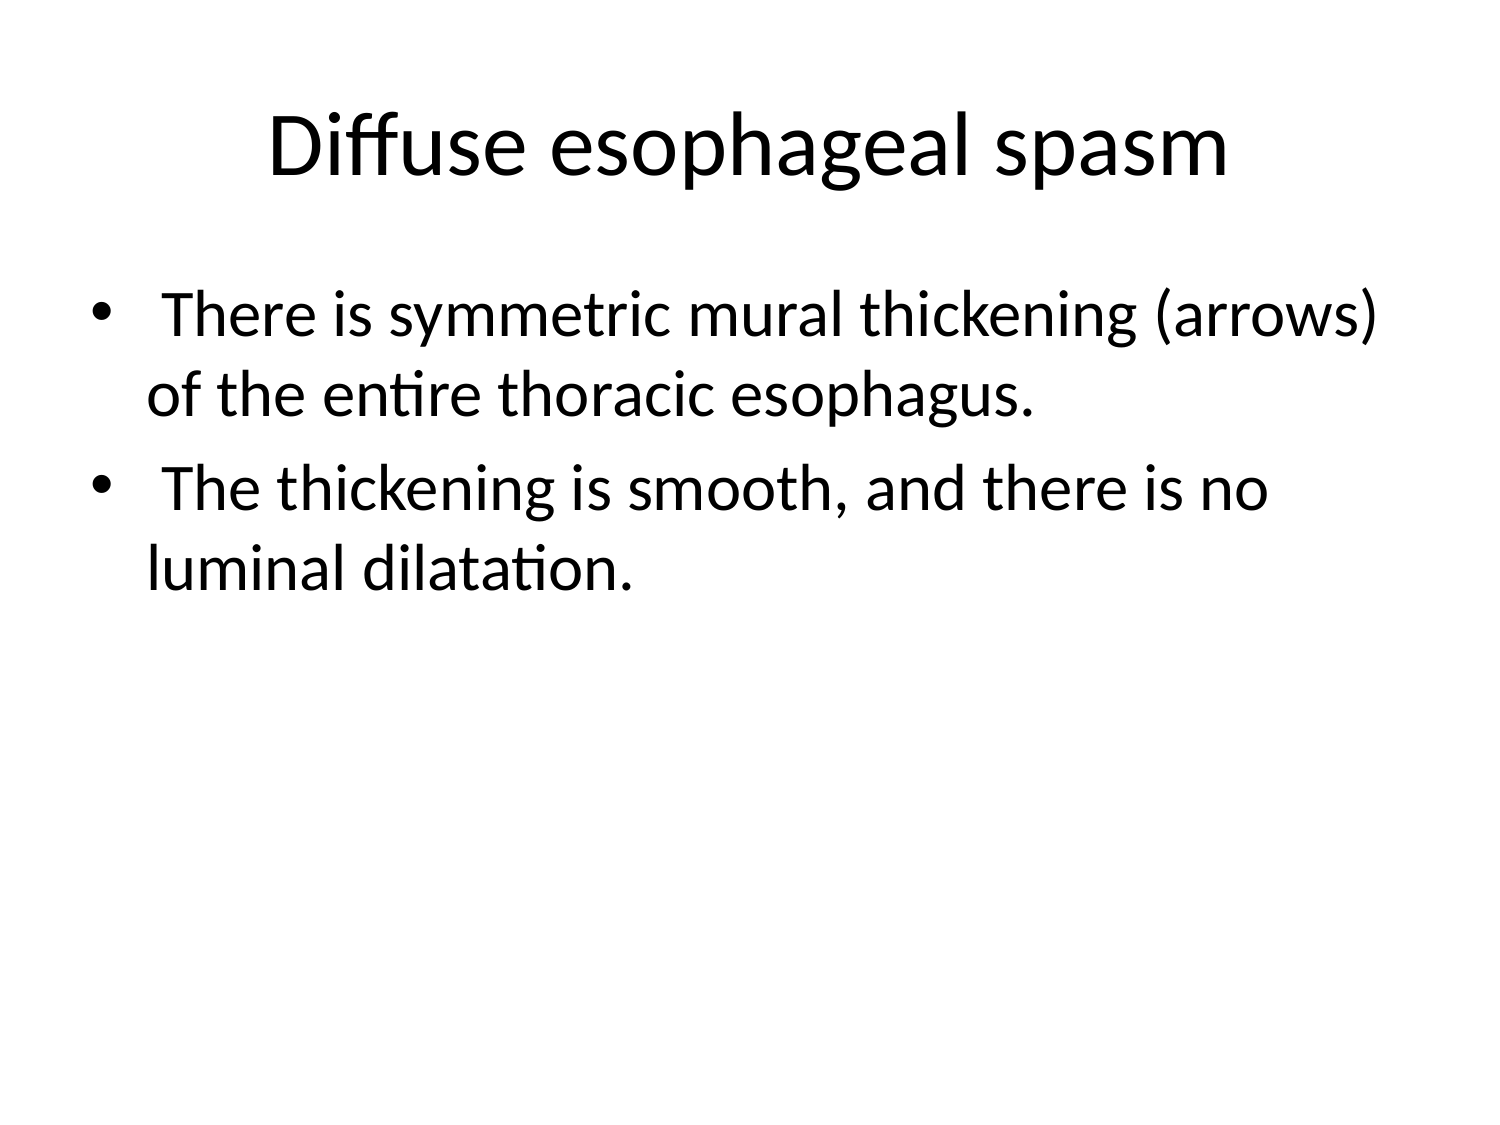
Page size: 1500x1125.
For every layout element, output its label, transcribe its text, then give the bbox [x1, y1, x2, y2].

list There is symmetric mural thickening (arrows) of the entire thoracic esophagus. The thickening is smooth, and there is no luminal dilatation. [75, 262, 1425, 1005]
title Diffuse esophageal spasm [75, 45, 1425, 233]
